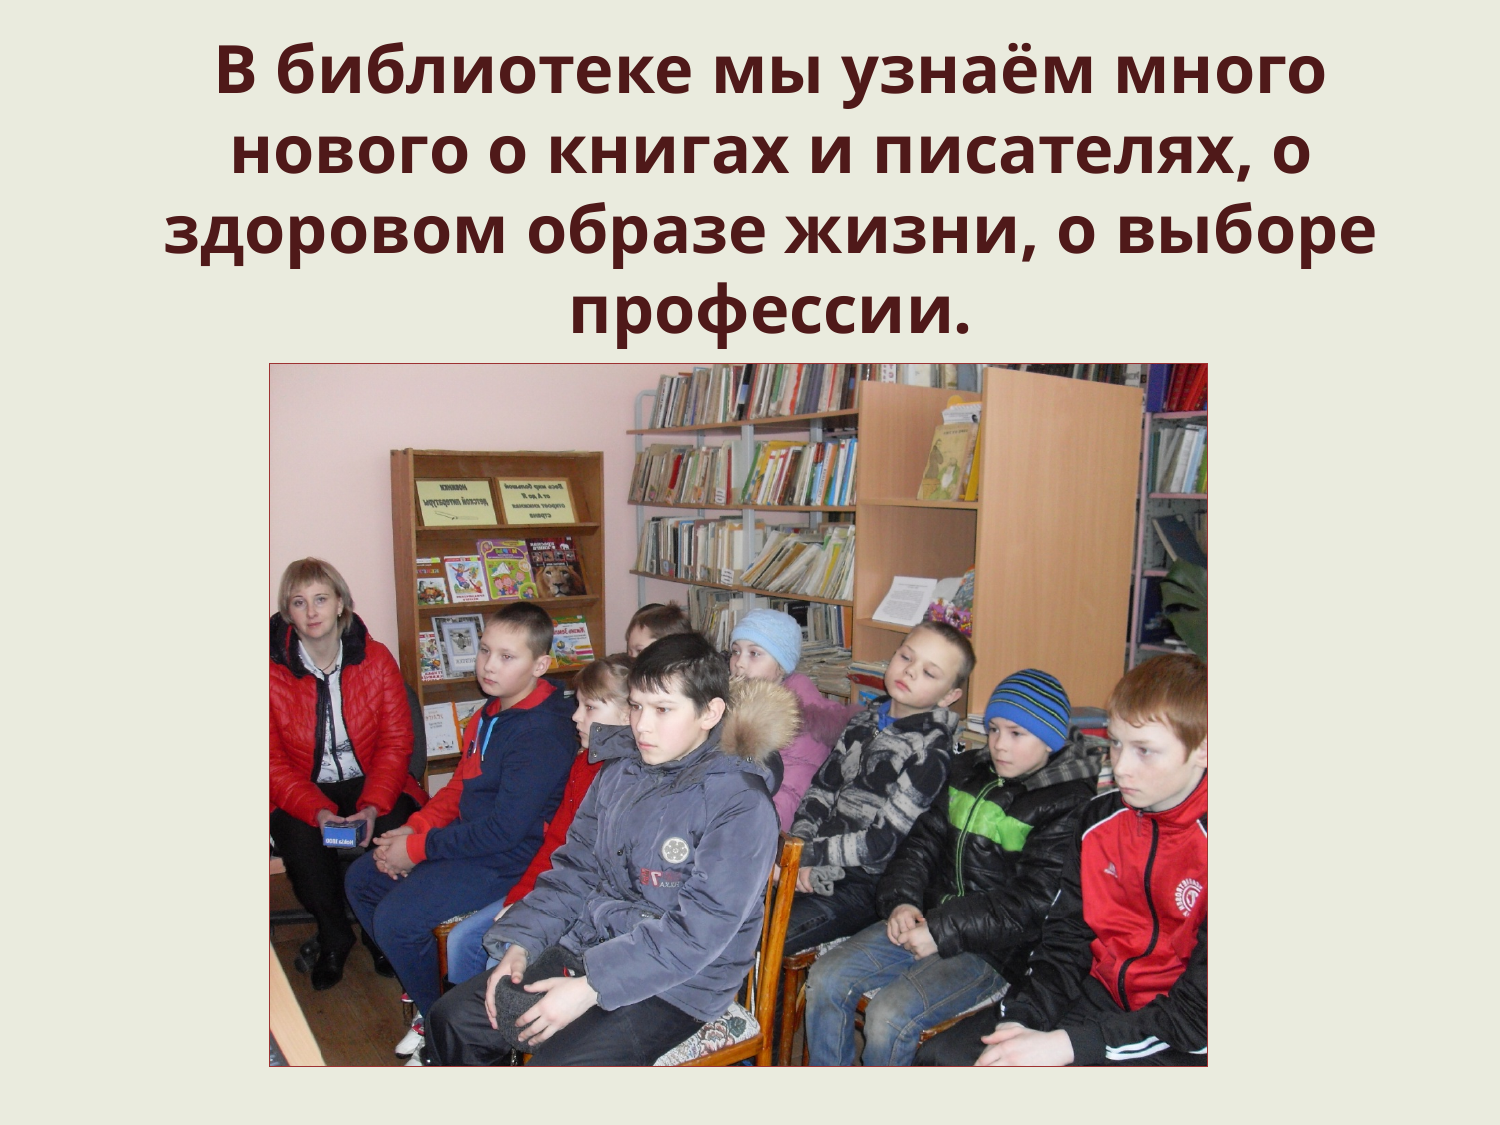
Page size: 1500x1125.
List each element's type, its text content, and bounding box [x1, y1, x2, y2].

title В библиотеке мы узнаём много нового о книгах и писателях, о здоровом образе жизни, о выборе профессии. [117, 45, 1425, 329]
picture [269, 362, 1208, 1067]
